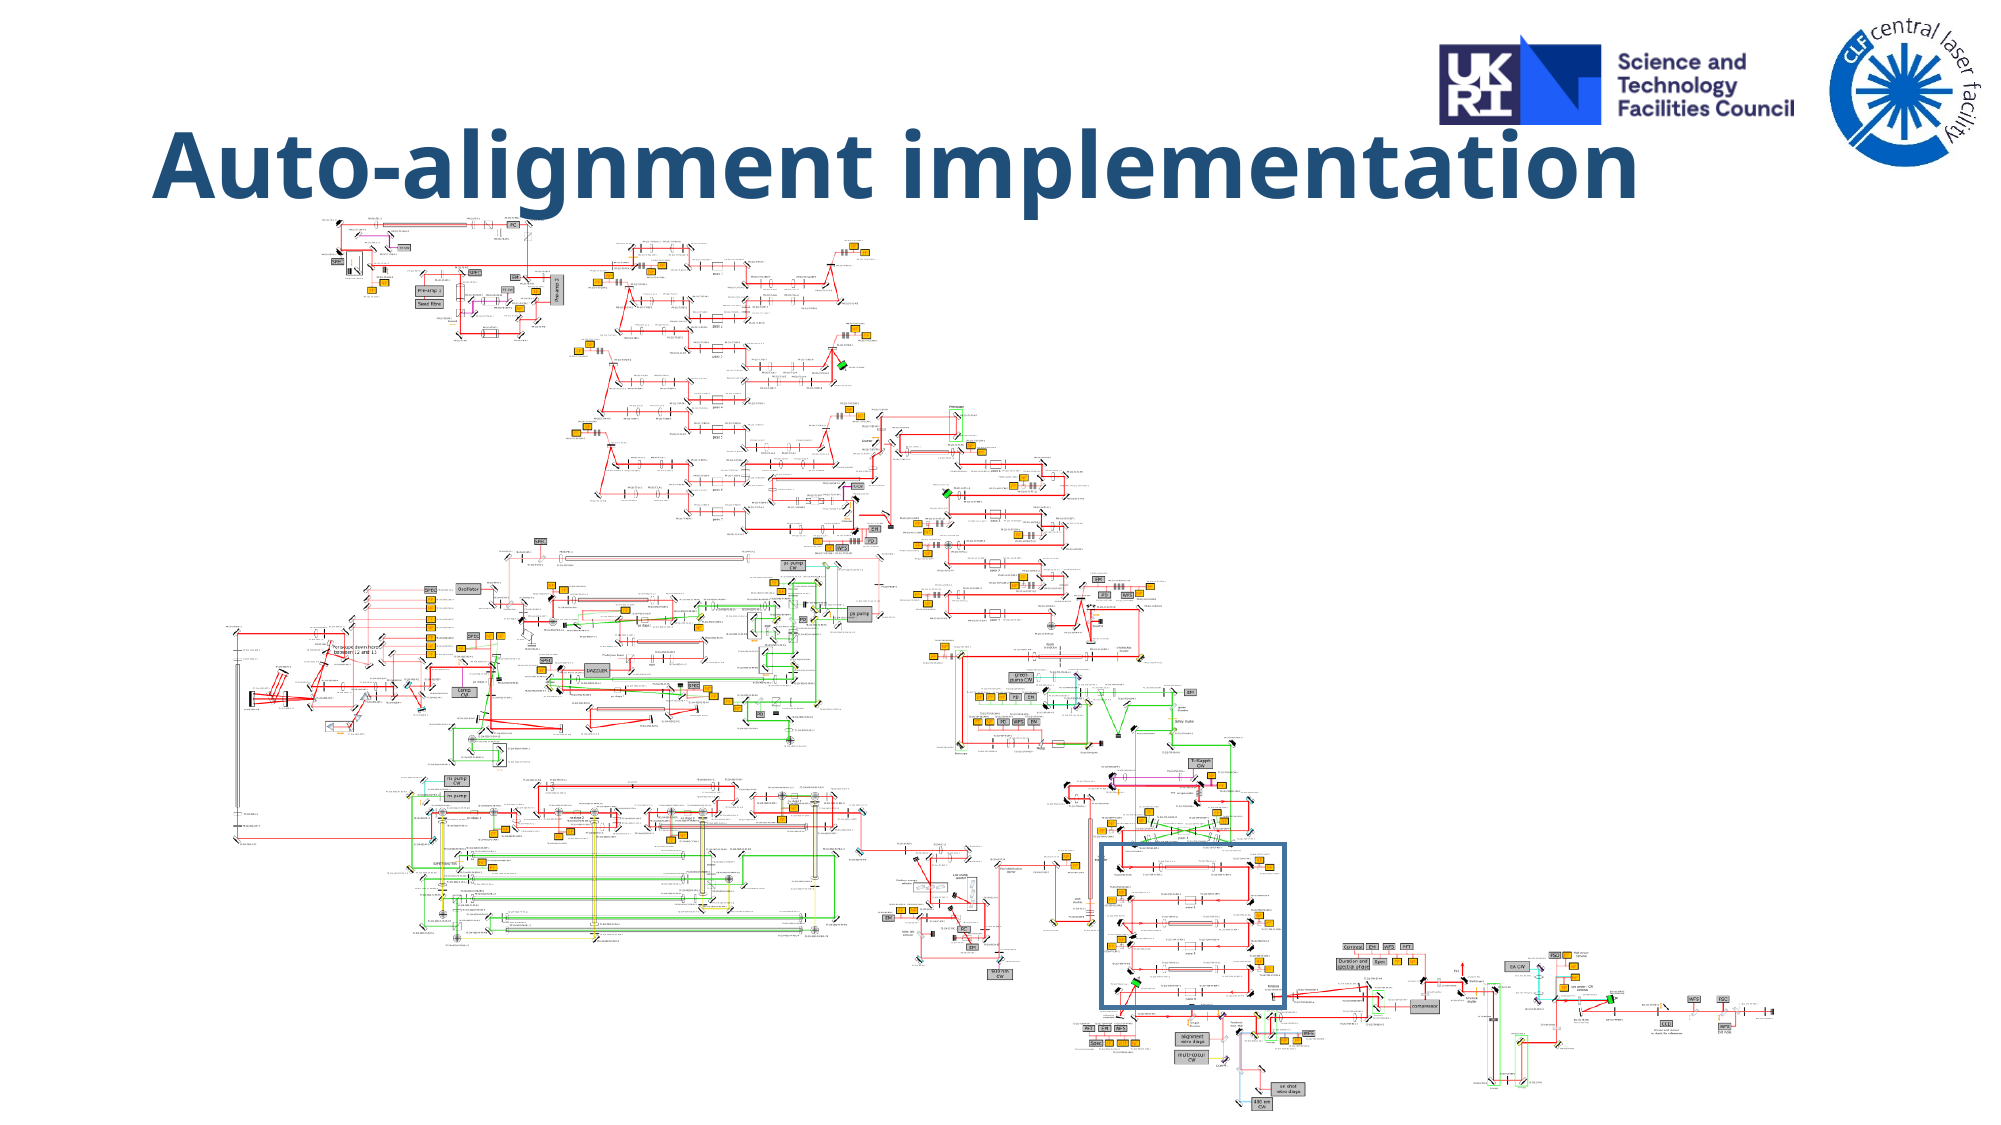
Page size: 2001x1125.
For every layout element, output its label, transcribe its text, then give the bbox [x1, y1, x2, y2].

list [226, 217, 1774, 1111]
picture [1439, 34, 1794, 125]
picture [1827, 16, 1983, 169]
title Auto-alignment implementation [137, 59, 1863, 278]
